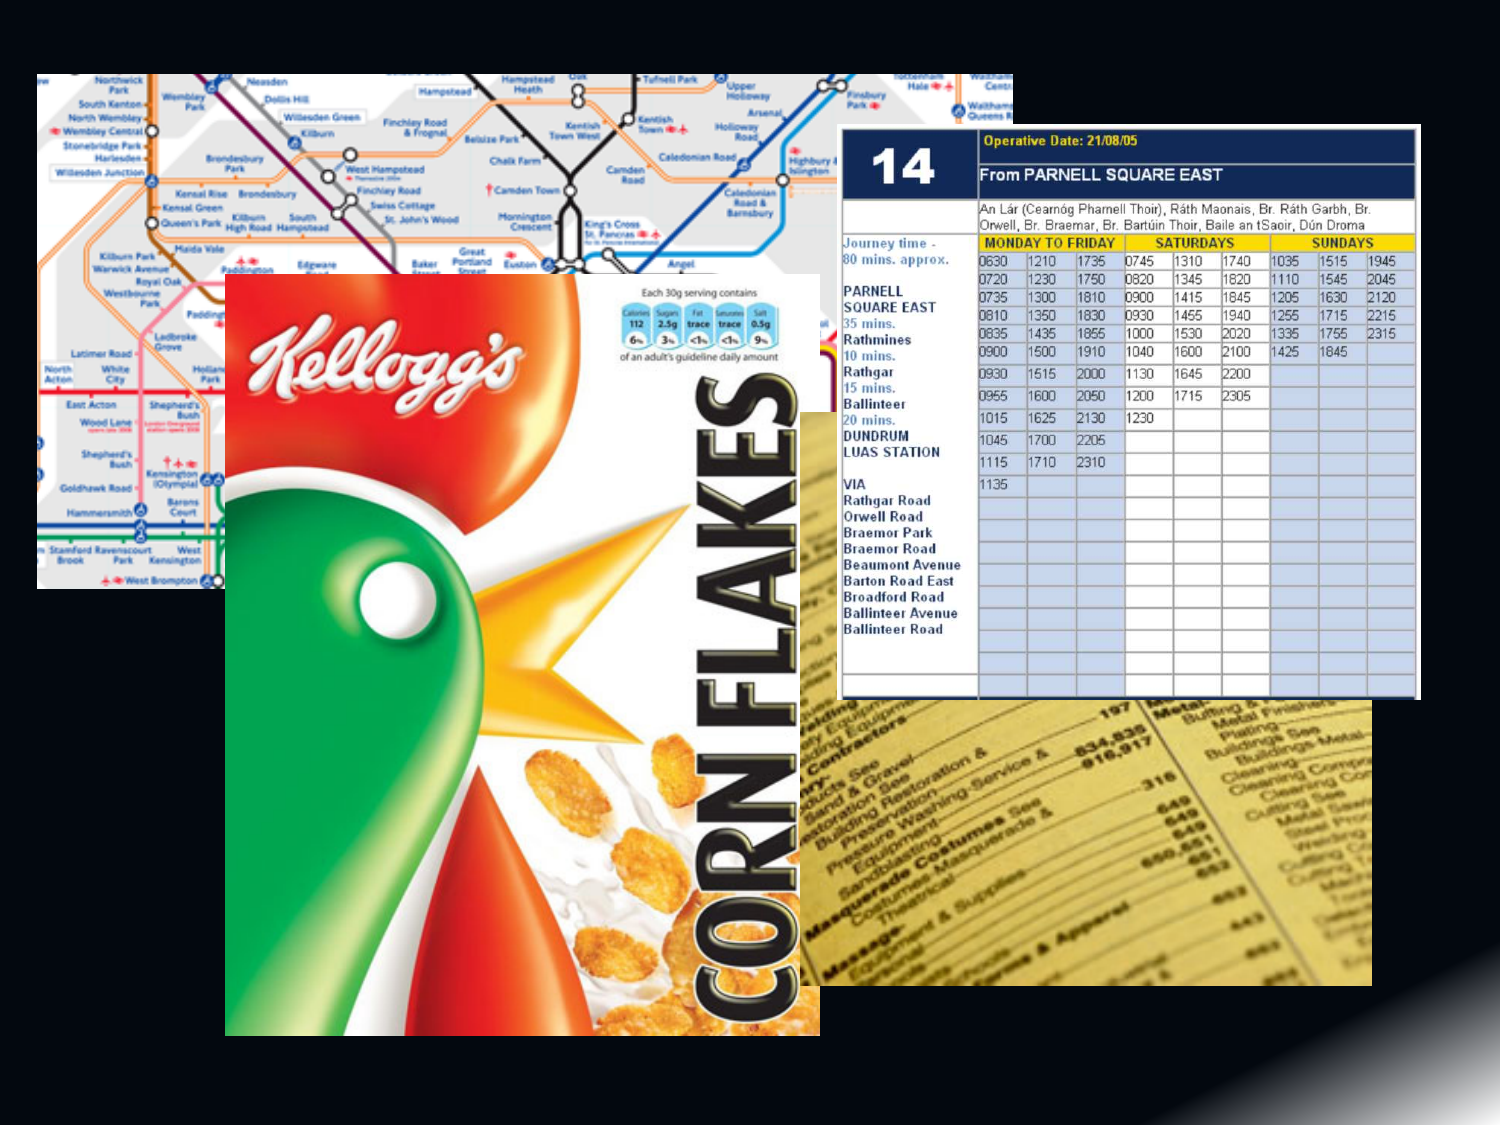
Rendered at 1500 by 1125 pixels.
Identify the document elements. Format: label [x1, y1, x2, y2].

picture [37, 74, 1422, 1037]
